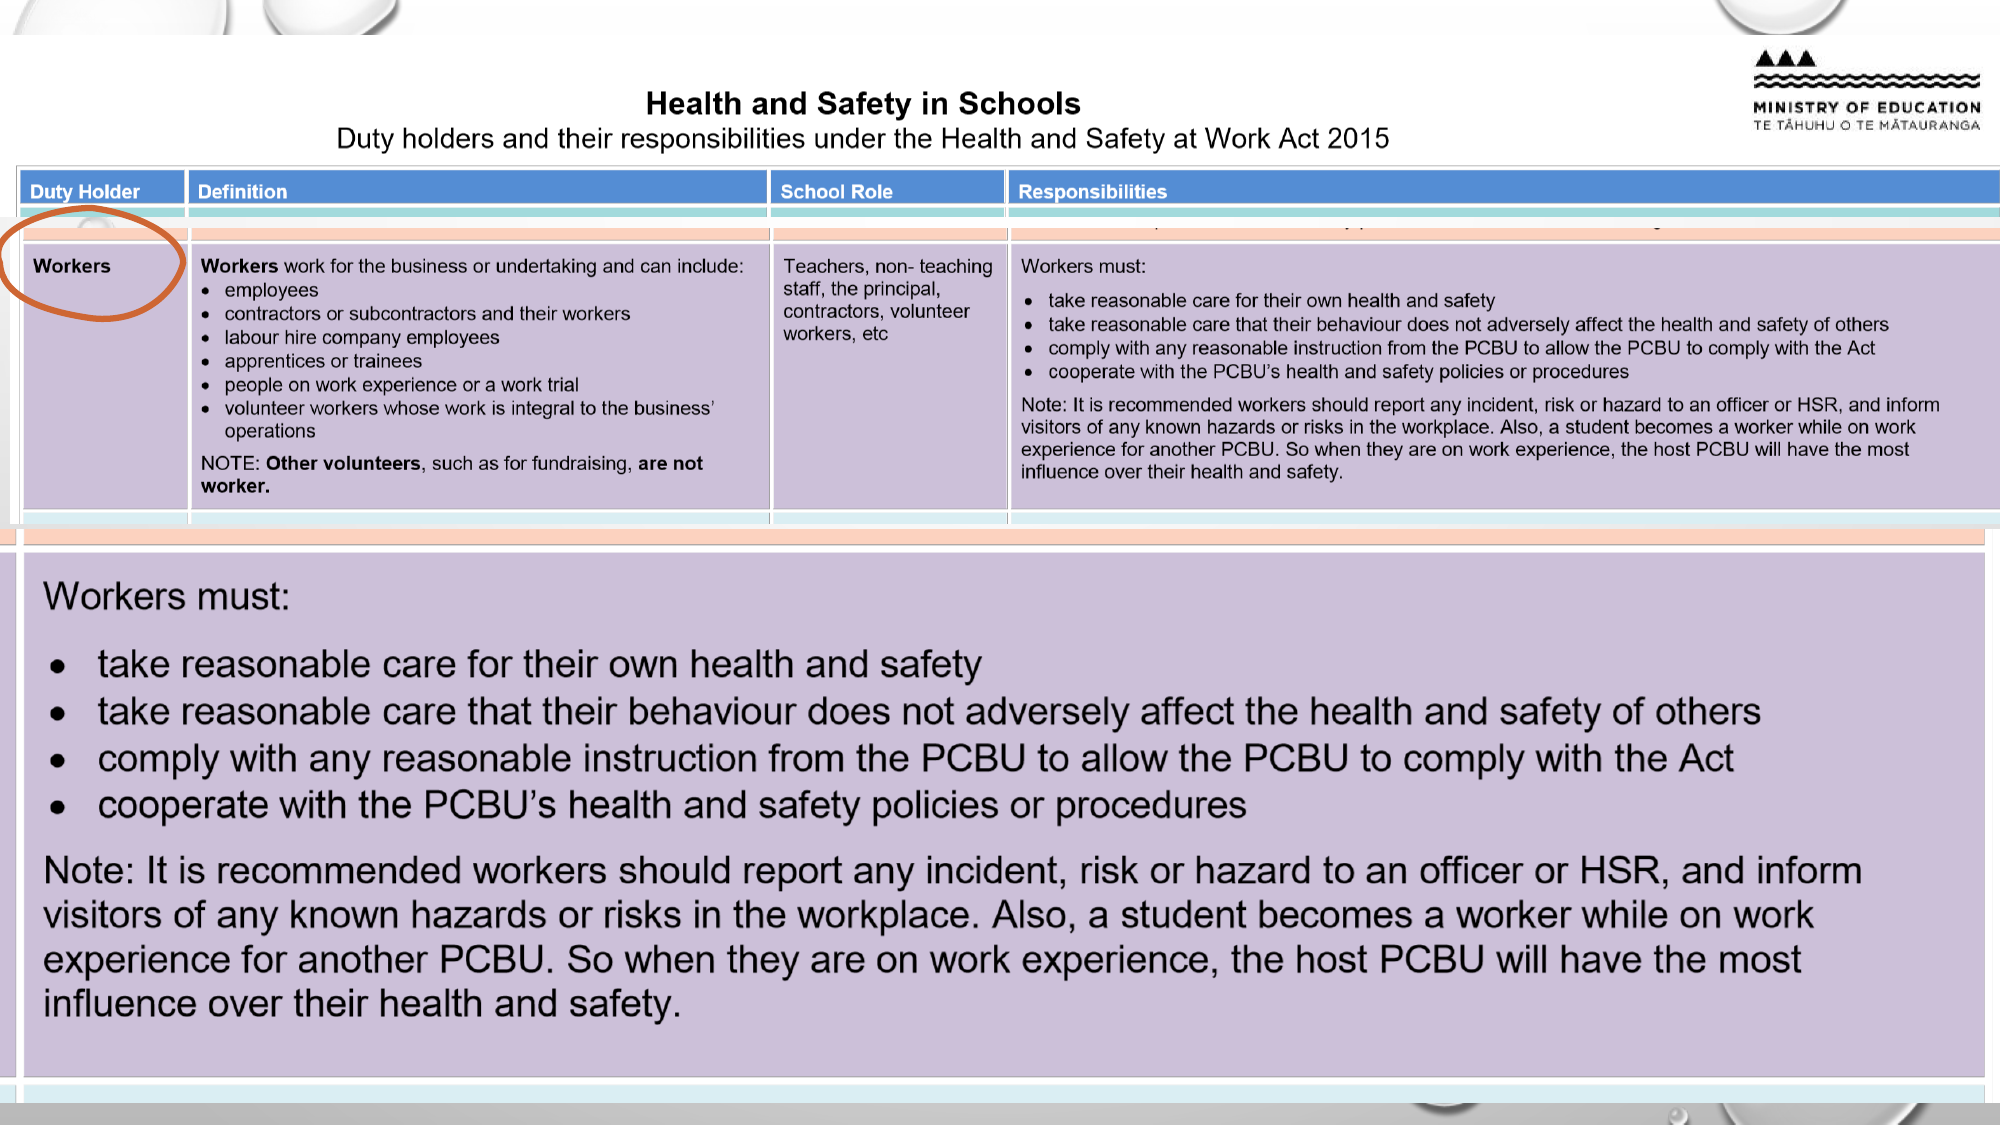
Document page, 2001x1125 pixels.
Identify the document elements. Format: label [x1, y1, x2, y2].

text_box [0, 233, 7, 285]
picture [0, 0, 2000, 1125]
